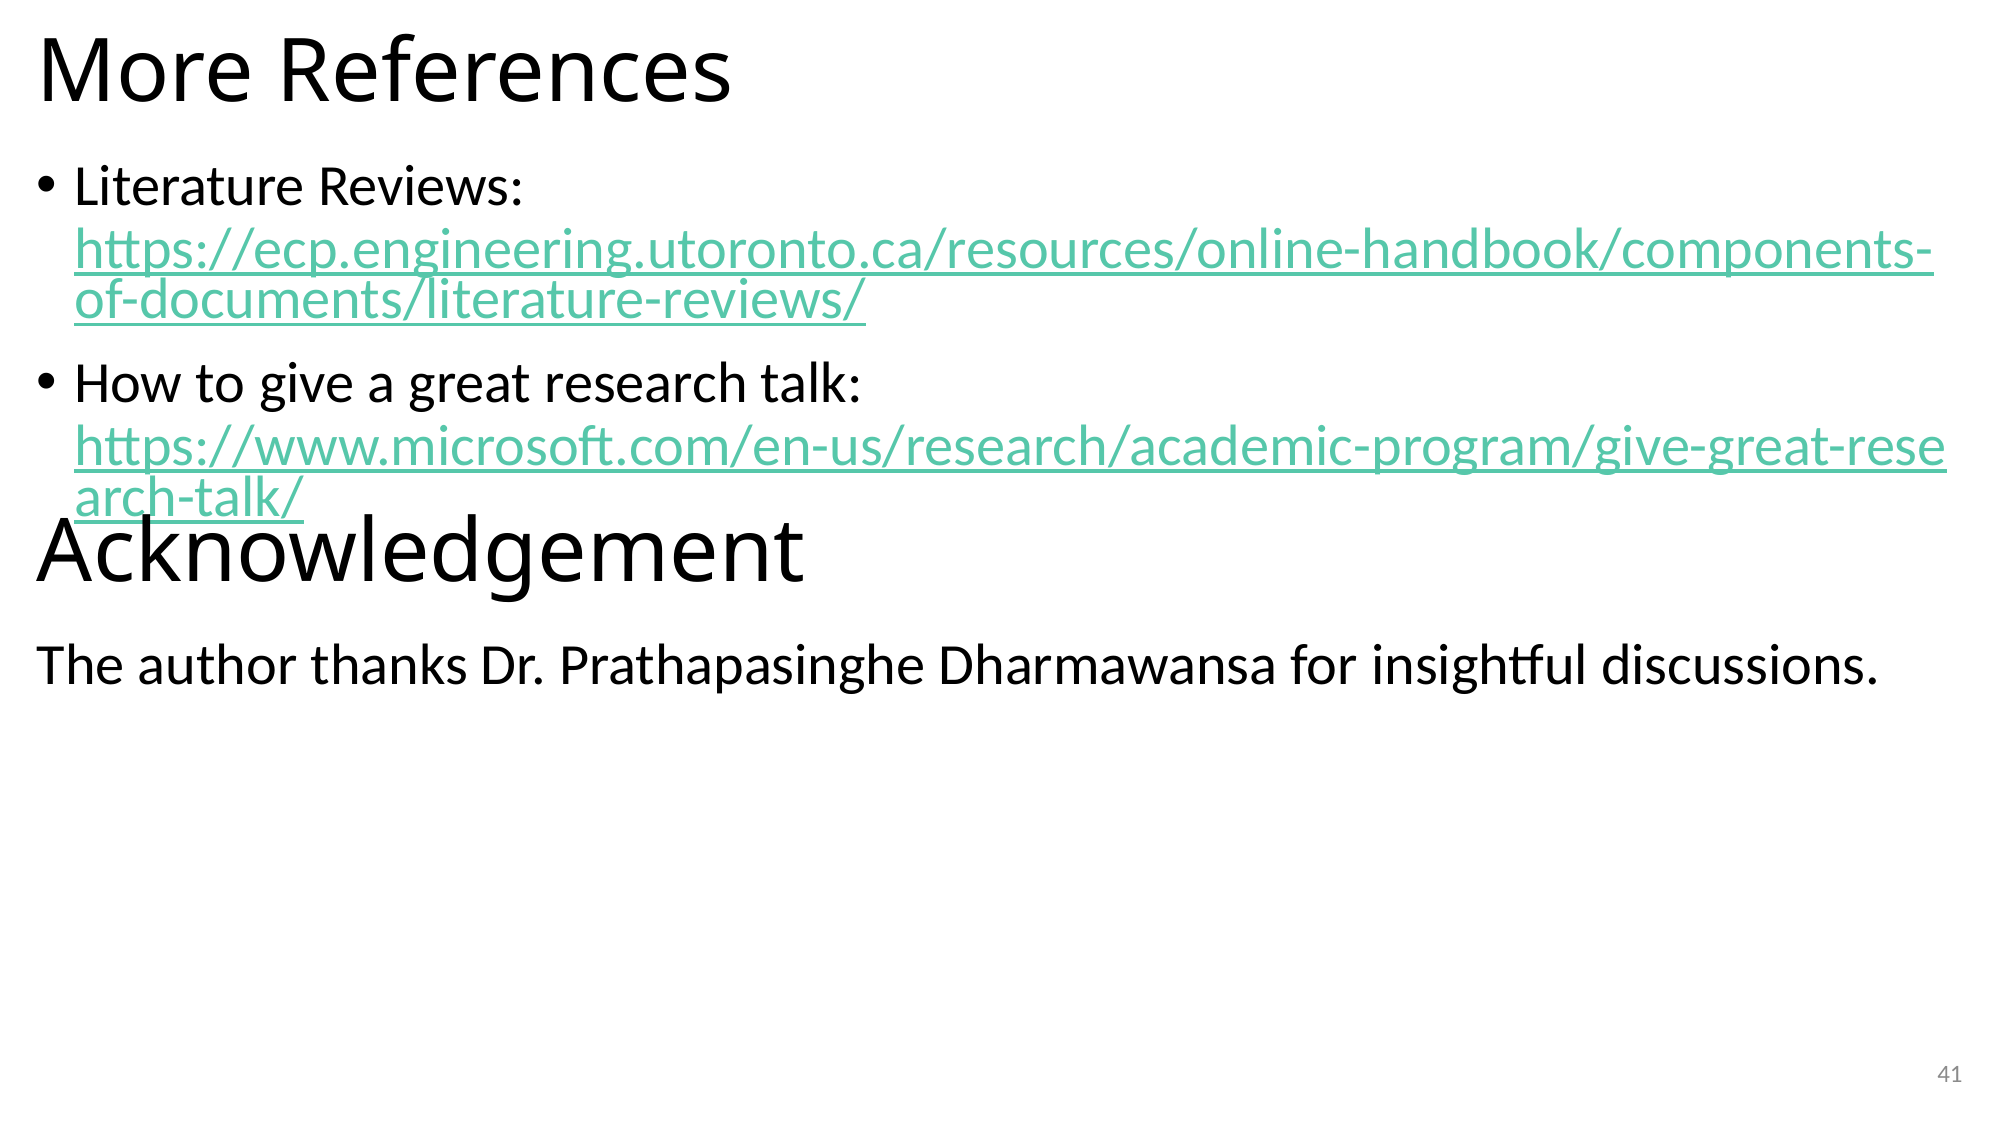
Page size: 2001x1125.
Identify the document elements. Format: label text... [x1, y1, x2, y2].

text_box Acknowledgement [21, 497, 1978, 608]
text_box The author thanks Dr. Prathapasinghe Dharmawansa for insightful discussions. [21, 627, 1978, 947]
title More References [21, 18, 1978, 129]
slide_number 41 [1527, 1042, 1978, 1103]
list Literature Reviews: https://ecp.engineering.utoronto.ca/resources/online-handbook/components-of-documents/literature-reviews/ How to give a great research talk: https://www.microsoft.com/en-us/research/academic-program/give-great-research-talk/ [21, 147, 1978, 467]
